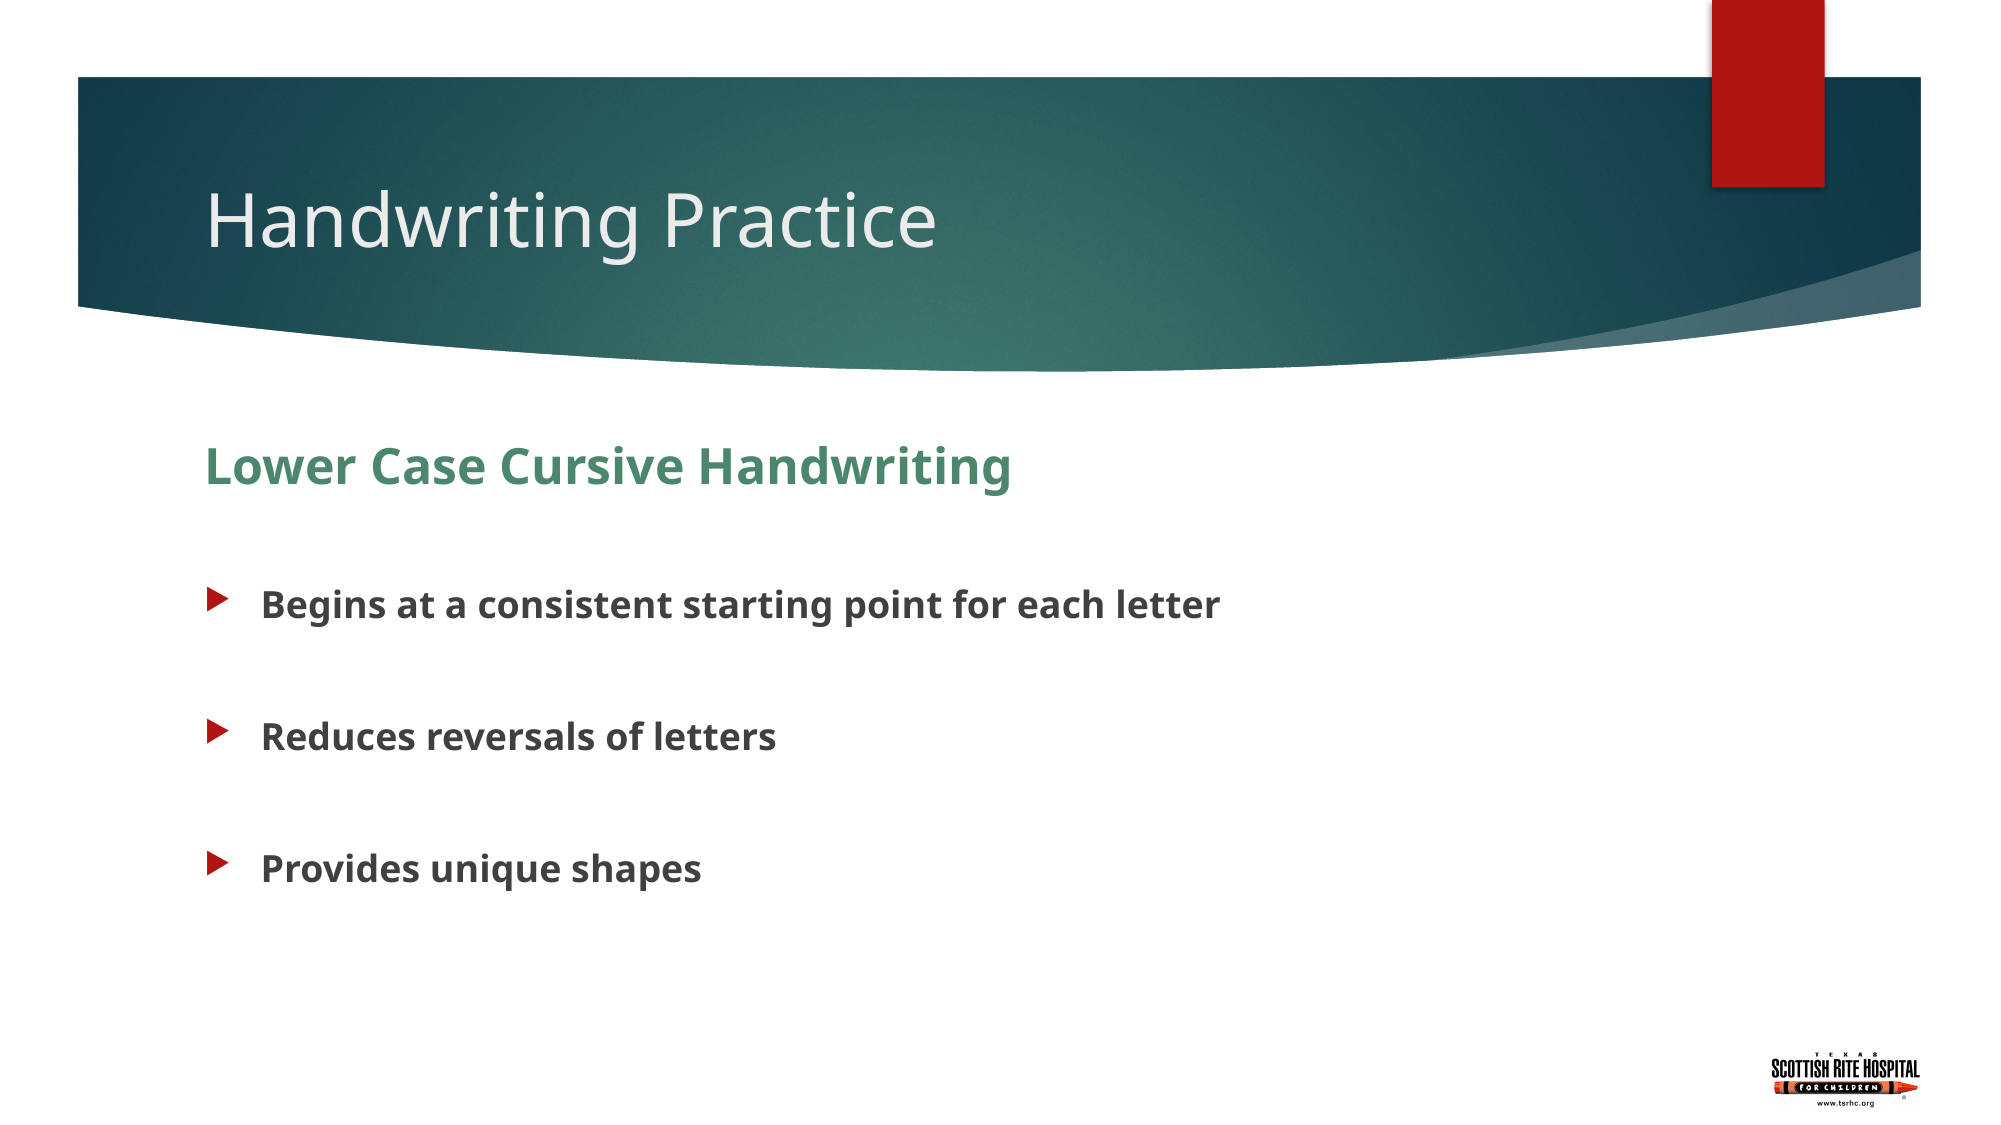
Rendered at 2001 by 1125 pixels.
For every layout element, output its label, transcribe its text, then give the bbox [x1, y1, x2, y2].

title Handwriting Practice [189, 159, 1638, 276]
picture [1771, 1051, 1921, 1113]
list Lower Case Cursive Handwriting Begins at a consistent starting point for each letter Reduces reversals of letters Provides unique shapes [189, 427, 1638, 988]
